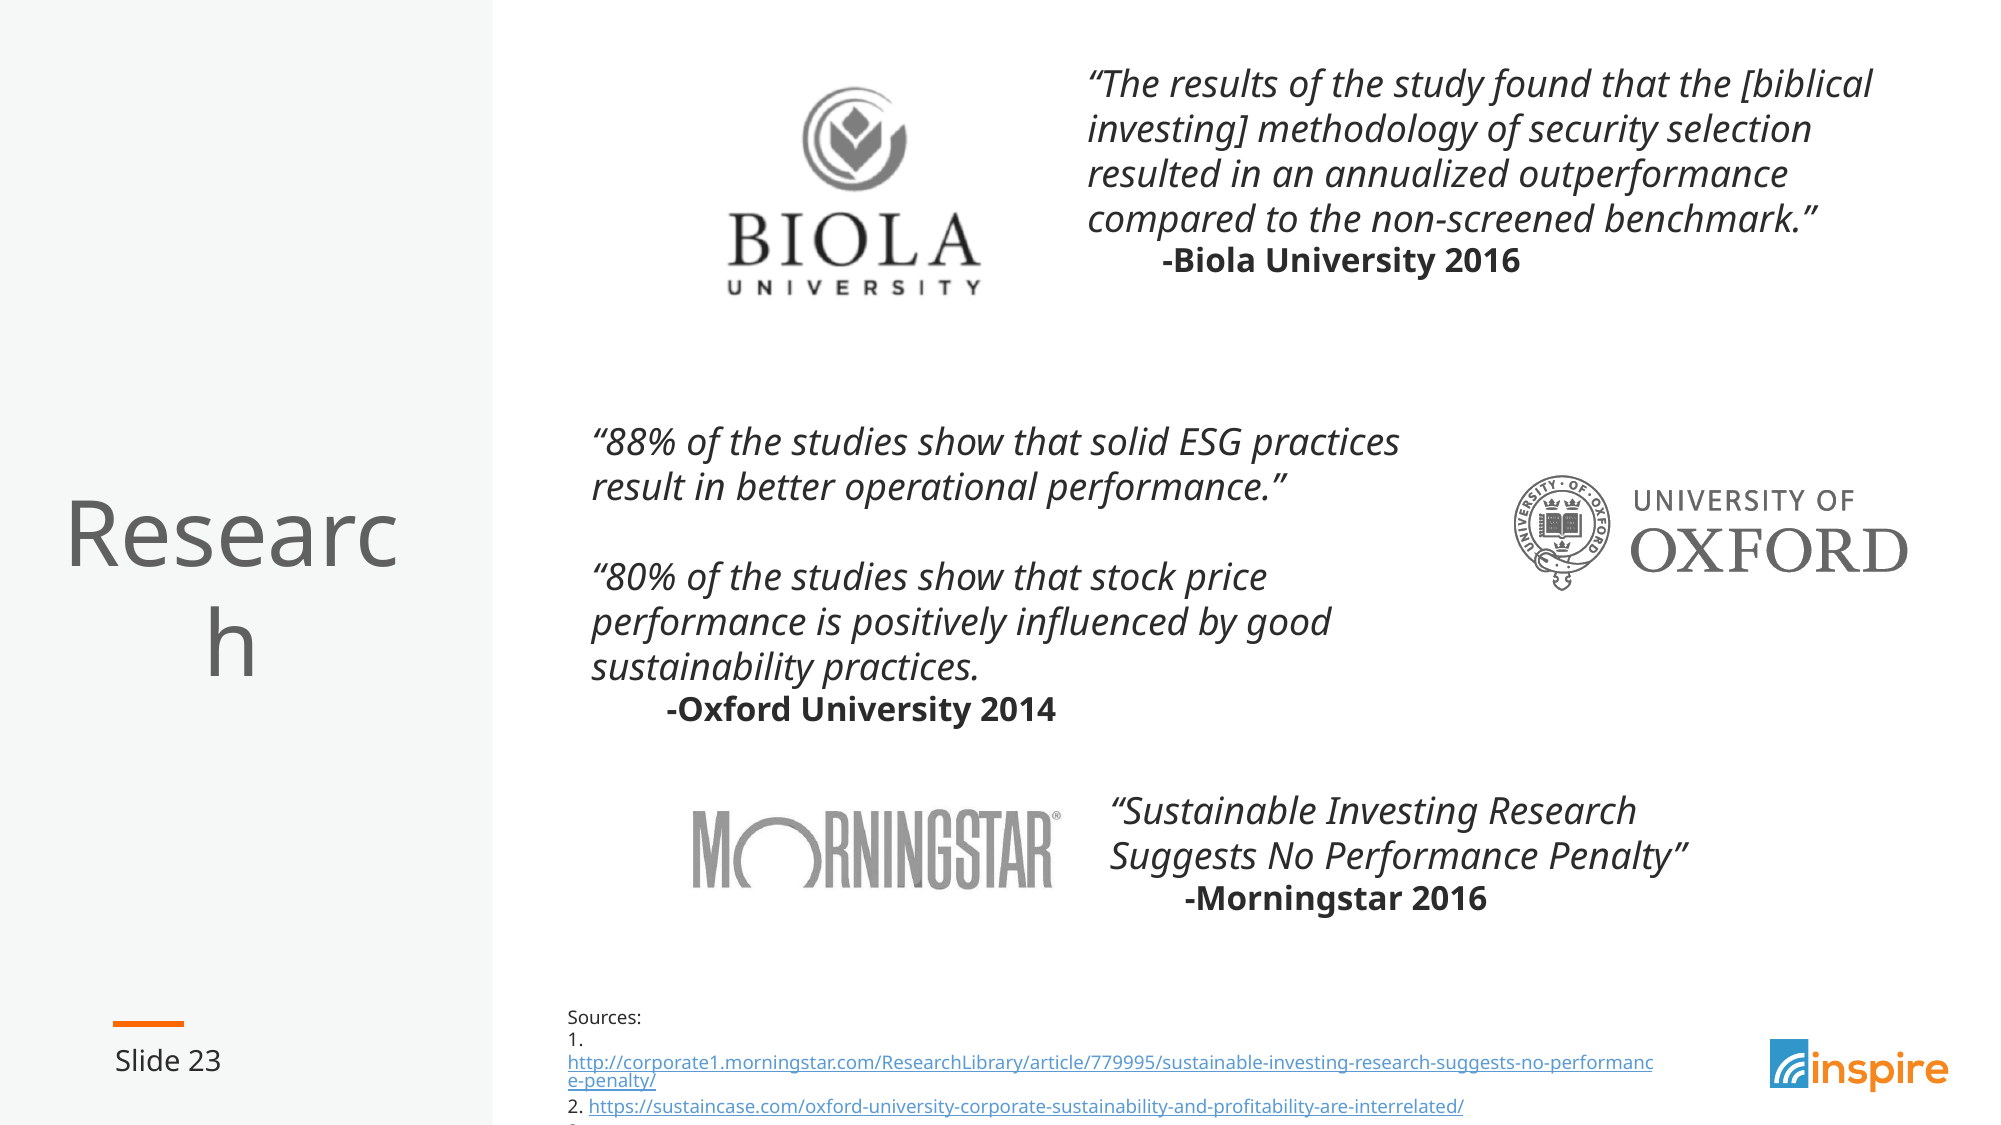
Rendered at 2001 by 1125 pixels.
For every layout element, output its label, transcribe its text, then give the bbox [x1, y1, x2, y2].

text_box Sources: 1. http://corporate1.morningstar.com/ResearchLibrary/article/779995/sustainable-investing-research-suggests-no-performance-penalty/ 2. https://sustaincase.com/oxford-university-corporate-sustainability-and-profitability-are-interrelated/ 3. https://www.biola.edu/crowell/about/partnerships/biola-inspire-research-institute/white-papers#performance_attribution_sri [552, 997, 1673, 1125]
picture [690, 30, 1018, 358]
picture [657, 774, 1096, 924]
text_box “Sustainable Investing Research Suggests No Performance Penalty” -Morningstar 2016 [1095, 779, 1763, 925]
text_box “88% of the studies show that solid ESG practices result in better operational performance.” “80% of the studies show that stock price performance is positively influenced by good sustainability practices. -Oxford University 2014 [576, 410, 1458, 736]
text_box Research [21, 467, 442, 741]
text_box “The results of the study found that the [biblical investing] methodology of security selection resulted in an annualized outperformance compared to the non-screened benchmark.” -Biola University 2016 [1072, 52, 1893, 287]
picture [1770, 1039, 1953, 1097]
picture [1493, 463, 1942, 602]
